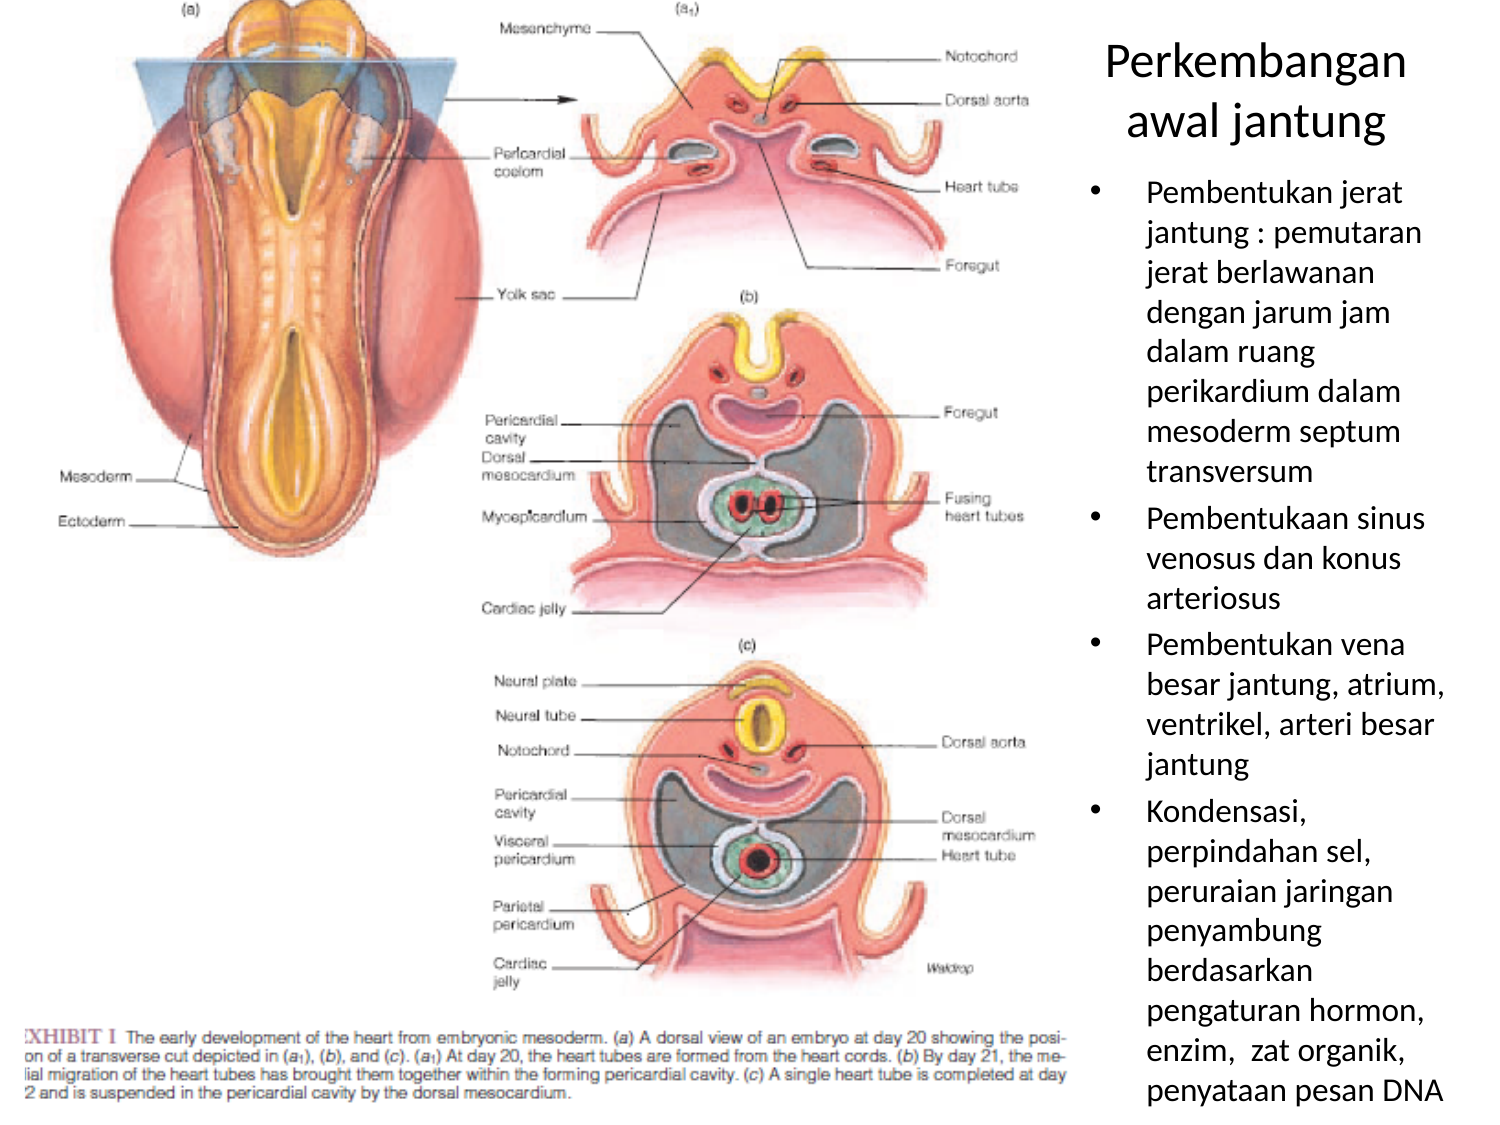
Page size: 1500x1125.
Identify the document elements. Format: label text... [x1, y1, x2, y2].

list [24, 0, 1084, 1106]
title Perkembangan awal jantung [1087, 0, 1425, 162]
list Pembentukan jerat jantung : pemutaran jerat berlawanan dengan jarum jam dalam ruang perikardium dalam mesoderm septum transversum Pembentukaan sinus venosus dan konus arteriosus Pembentukan vena besar jantung, atrium, ventrikel, arteri besar jantung Kondensasi, perpindahan sel, peruraian jaringan penyambung berdasarkan pengaturan hormon, enzim, zat organik, penyataan pesan DNA [1089, 162, 1475, 975]
